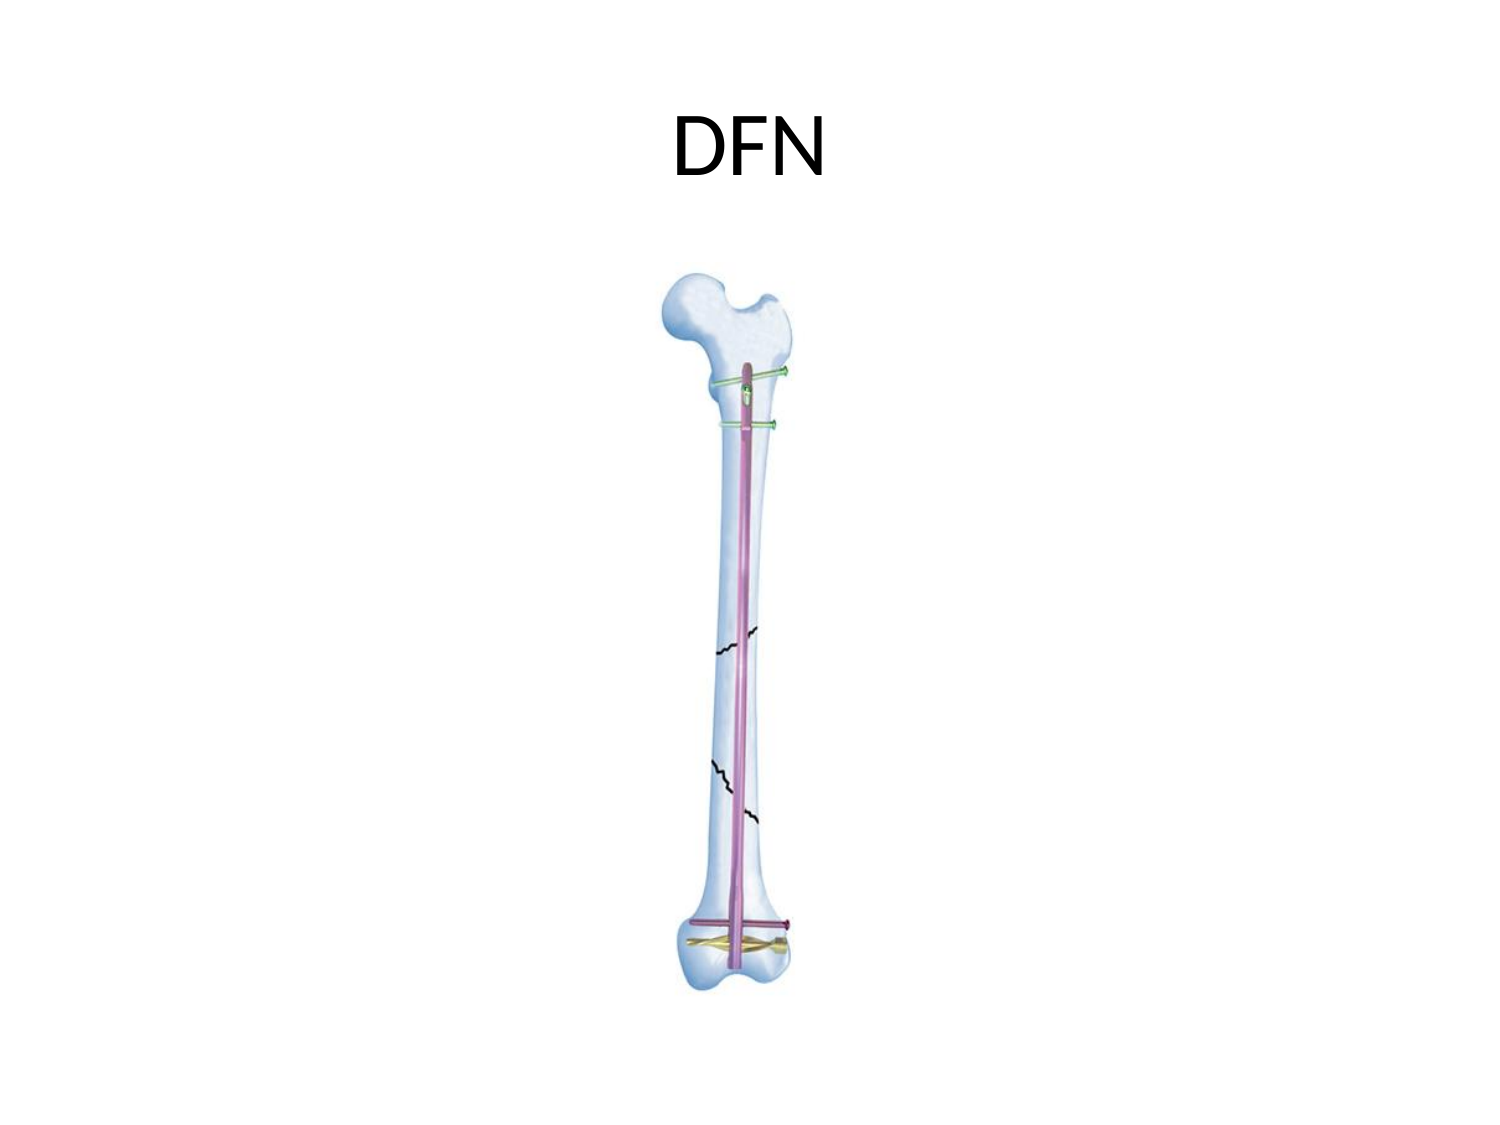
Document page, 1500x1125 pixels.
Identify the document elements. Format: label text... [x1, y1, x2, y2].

title DFN [75, 45, 1425, 233]
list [378, 262, 1122, 1006]
